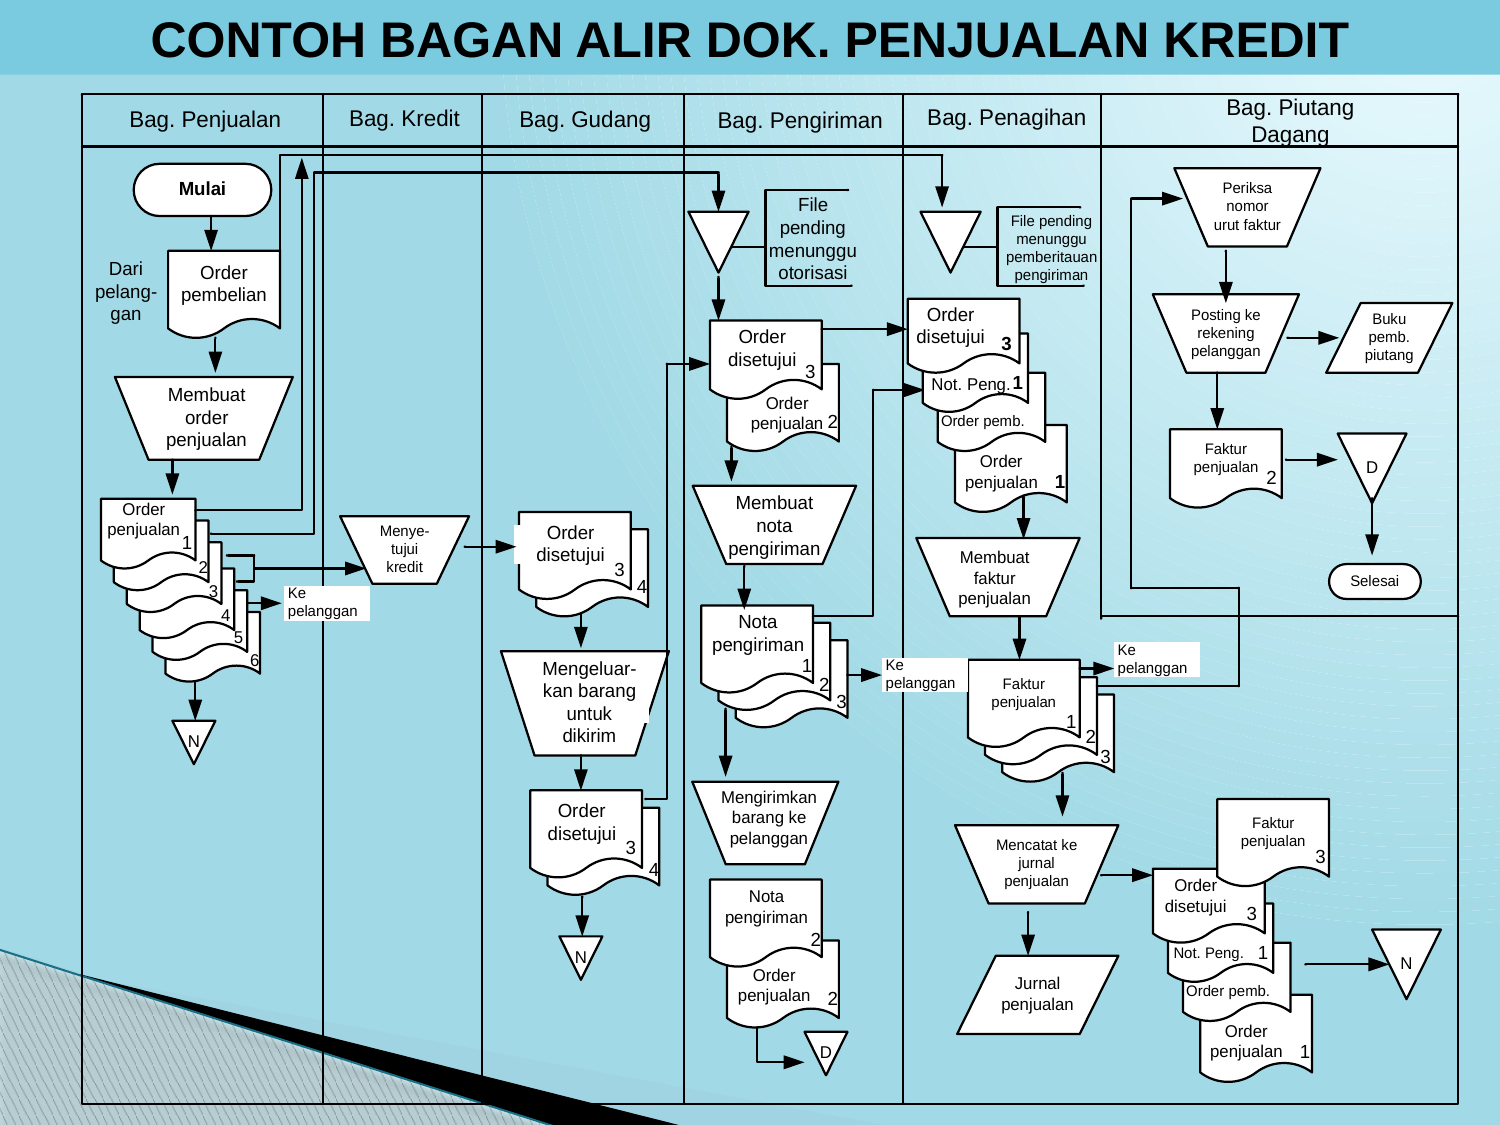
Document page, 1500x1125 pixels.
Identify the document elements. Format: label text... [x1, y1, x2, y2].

text_box CONTOH BAGAN ALIR DOK. PENJUALAN KREDIT [0, 0, 1500, 75]
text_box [62, 89, 1463, 1109]
